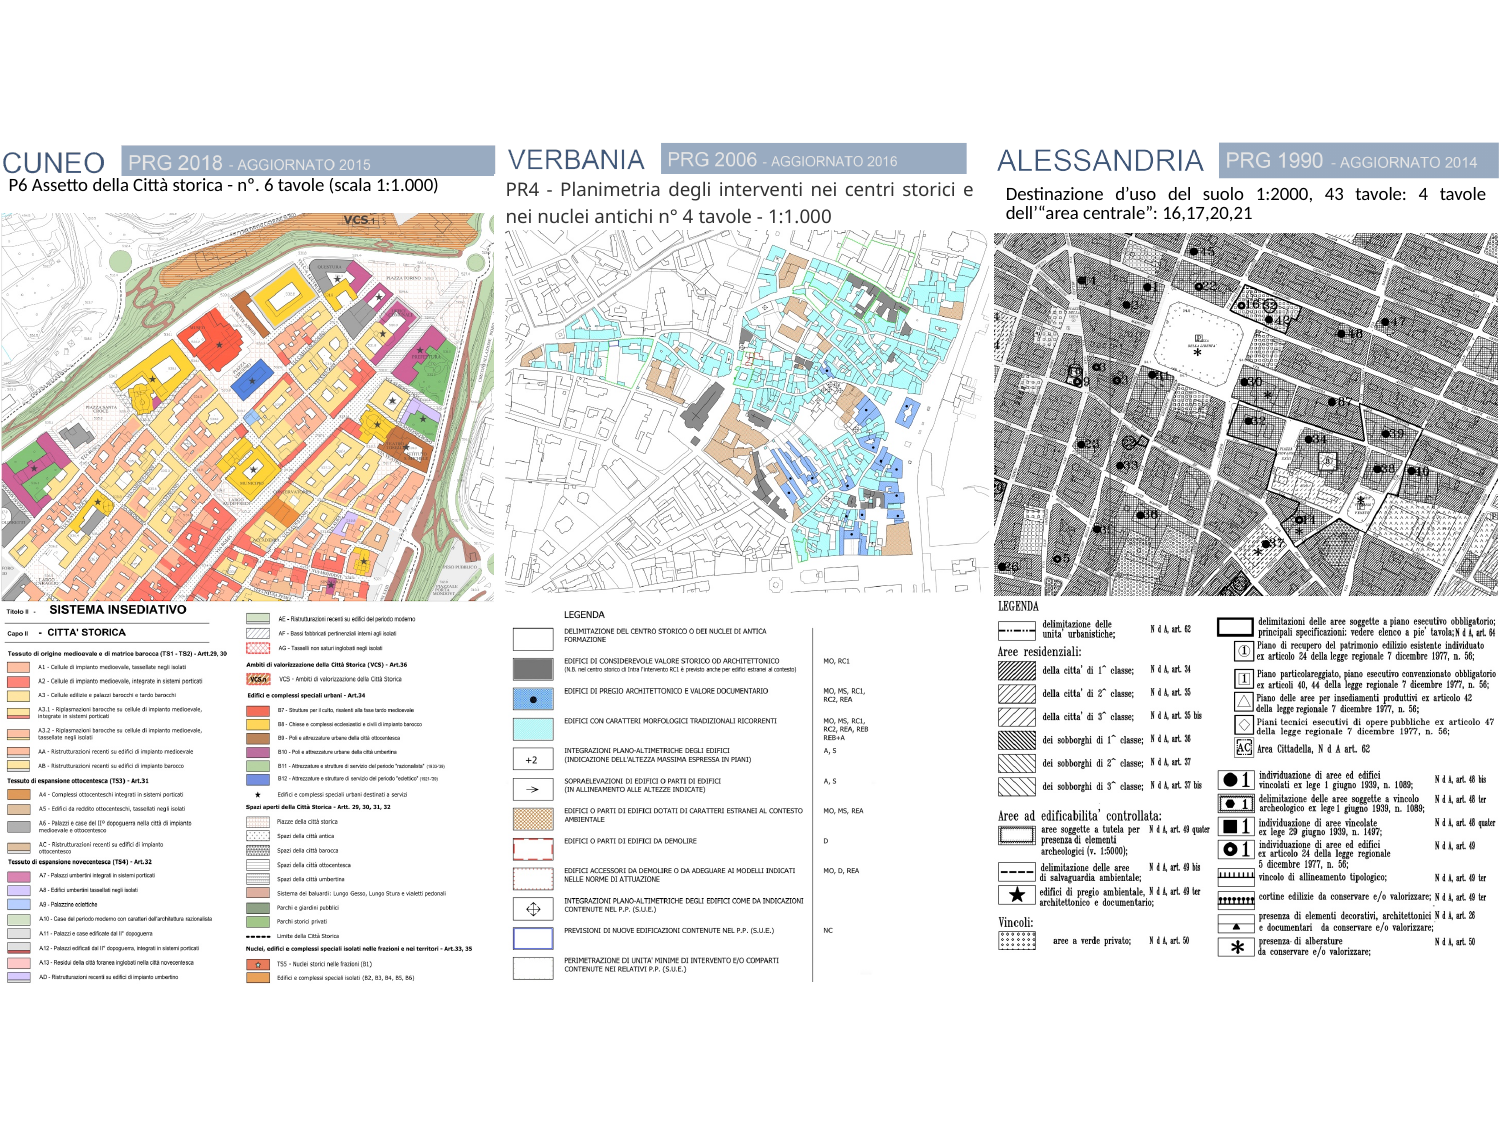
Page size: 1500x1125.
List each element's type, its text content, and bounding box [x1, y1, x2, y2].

table_header P6 Assetto della Città storica - nº. 6 tavole (scala 1:1.000) [0, 186, 494, 199]
picture [503, 132, 991, 191]
picture [500, 212, 993, 982]
table_header PR4 - Planimetria degli interventi nei centri storici e nei nuclei antichi n° 4 tavole - 1:1.000 [496, 176, 983, 229]
picture [1, 213, 494, 985]
picture [994, 196, 1498, 982]
table_header Destinazione d’uso del suolo 1:2000, 43 tavole: 4 tavole dell’“area centrale”: 16,17,20,21 [996, 185, 1496, 196]
picture [992, 136, 1500, 182]
picture [0, 134, 502, 186]
